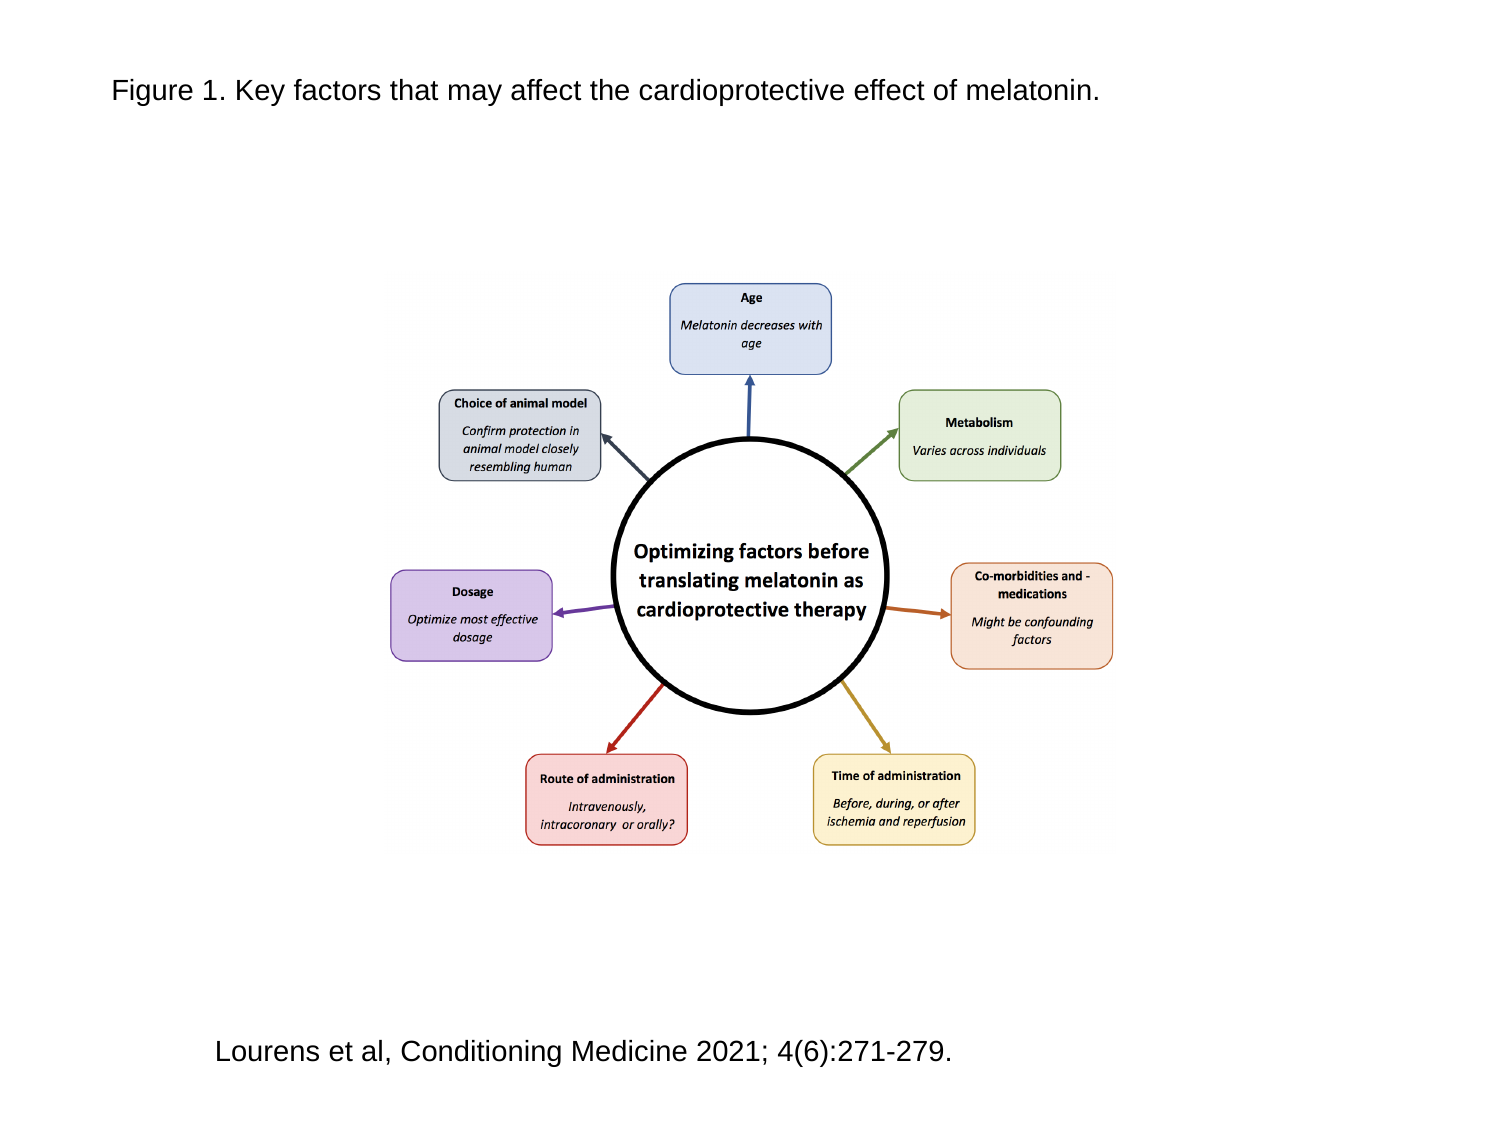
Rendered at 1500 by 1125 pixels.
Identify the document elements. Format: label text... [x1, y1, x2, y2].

picture [384, 270, 1116, 855]
text_box Lourens et al, Conditioning Medicine 2021; 4(6):271-279. [199, 1024, 1335, 1075]
text_box Figure 1. Key factors that may affect the cardioprotective effect of melatonin. [96, 64, 1404, 115]
